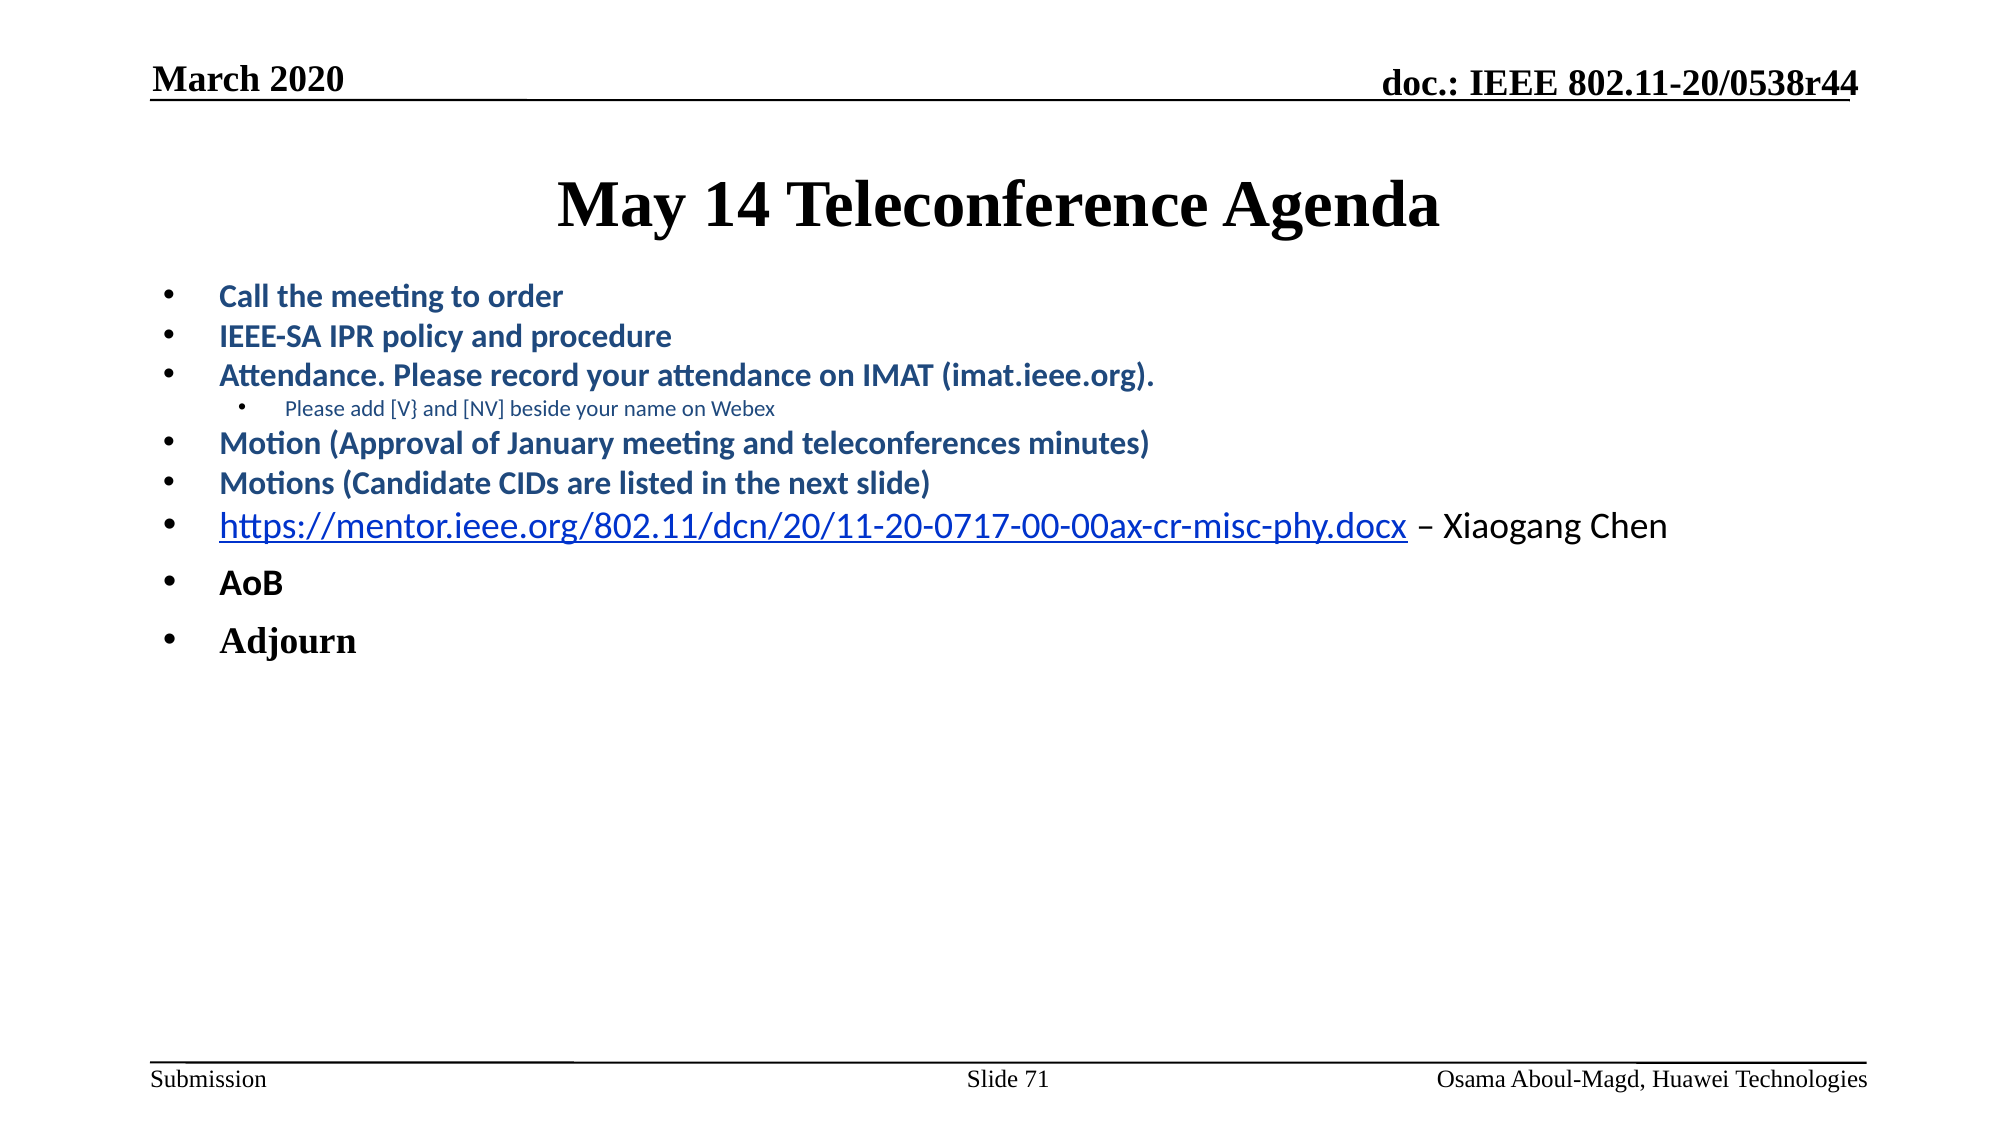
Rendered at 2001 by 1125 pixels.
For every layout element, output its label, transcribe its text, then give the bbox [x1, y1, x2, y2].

title May 14 Teleconference Agenda [149, 112, 1850, 265]
footer Osama Aboul-Magd, Huawei Technologies [1171, 1061, 1869, 1093]
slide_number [152, 54, 563, 100]
slide_number Slide 71 [950, 1061, 1067, 1123]
list Call the meeting to order IEEE-SA IPR policy and procedure Attendance. Please record your attendance on IMAT (imat.ieee.org). Please add [V} and [NV] beside your name on Webex Motion (Approval of January meeting and teleconferences minutes) Motions (Candidate CIDs are listed in the next slide) https://mentor.ieee.org/802.11/dcn/20/11-20-0717-00-00ax-cr-misc-phy.docx – Xiaogang Chen AoB Adjourn [147, 265, 1900, 1017]
